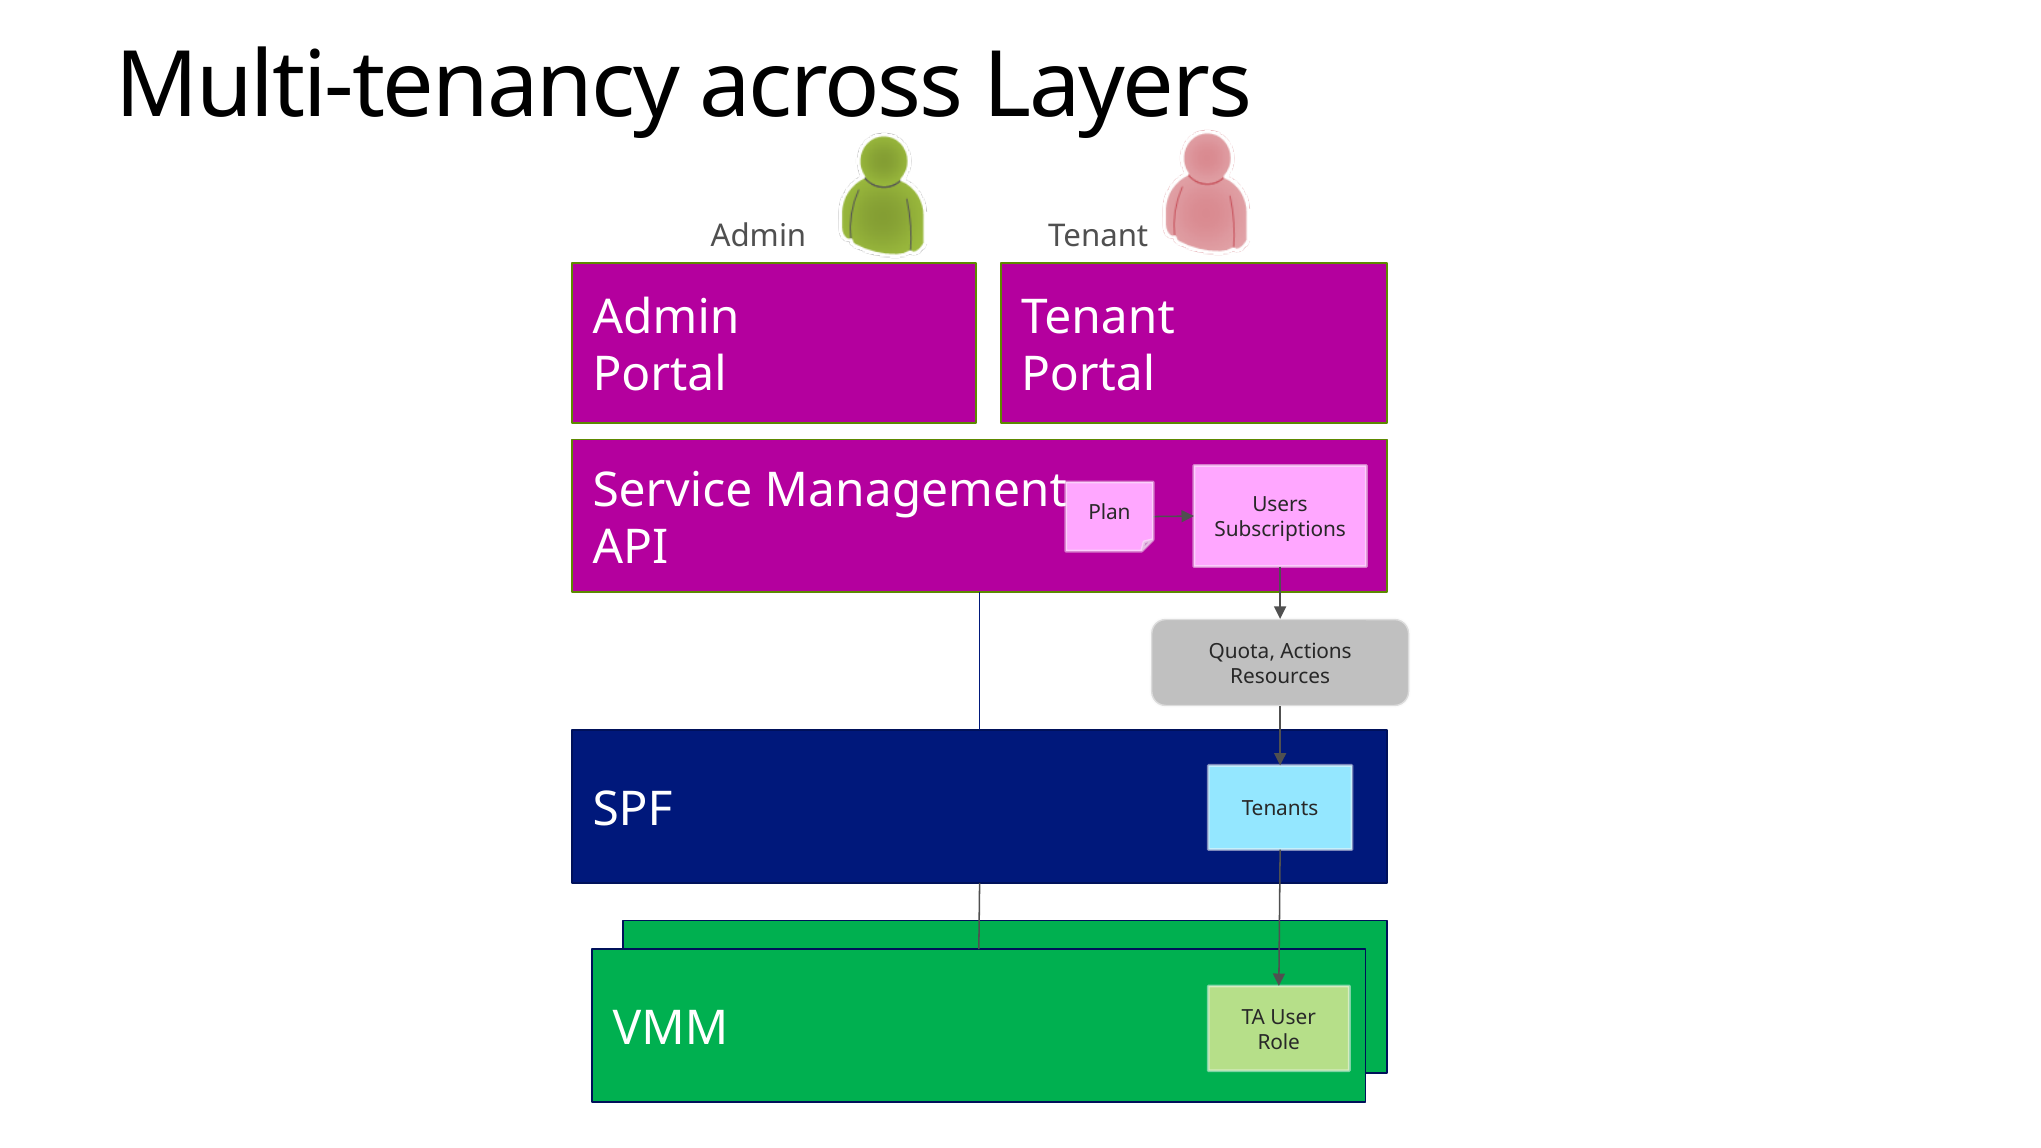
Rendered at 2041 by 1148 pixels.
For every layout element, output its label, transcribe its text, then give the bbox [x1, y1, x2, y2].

text_box Service Management API [571, 439, 1388, 593]
text_box Users Subscriptions [1192, 464, 1368, 568]
picture [1150, 128, 1252, 292]
text_box Admin [710, 219, 826, 254]
picture [826, 131, 928, 295]
text_box SPF [571, 729, 1279, 884]
text_box VMM [591, 948, 1366, 1103]
text_box Tenant [1048, 219, 1149, 254]
text_box Tenant Portal [1000, 262, 1388, 424]
text_box Tenants [1207, 764, 1353, 851]
text_box Plan [1064, 480, 1155, 553]
text_box Admin Portal [571, 262, 977, 424]
text_box TA User Role [1207, 985, 1351, 1072]
text_box Quota, Actions Resources [1149, 617, 1411, 708]
text_box VMM [980, 920, 1278, 948]
text_box SPF [1281, 729, 1388, 884]
title Multi-tenancy across Layers [91, 21, 1927, 154]
text_box VMM [622, 920, 978, 948]
text_box VMM [1281, 920, 1388, 1074]
